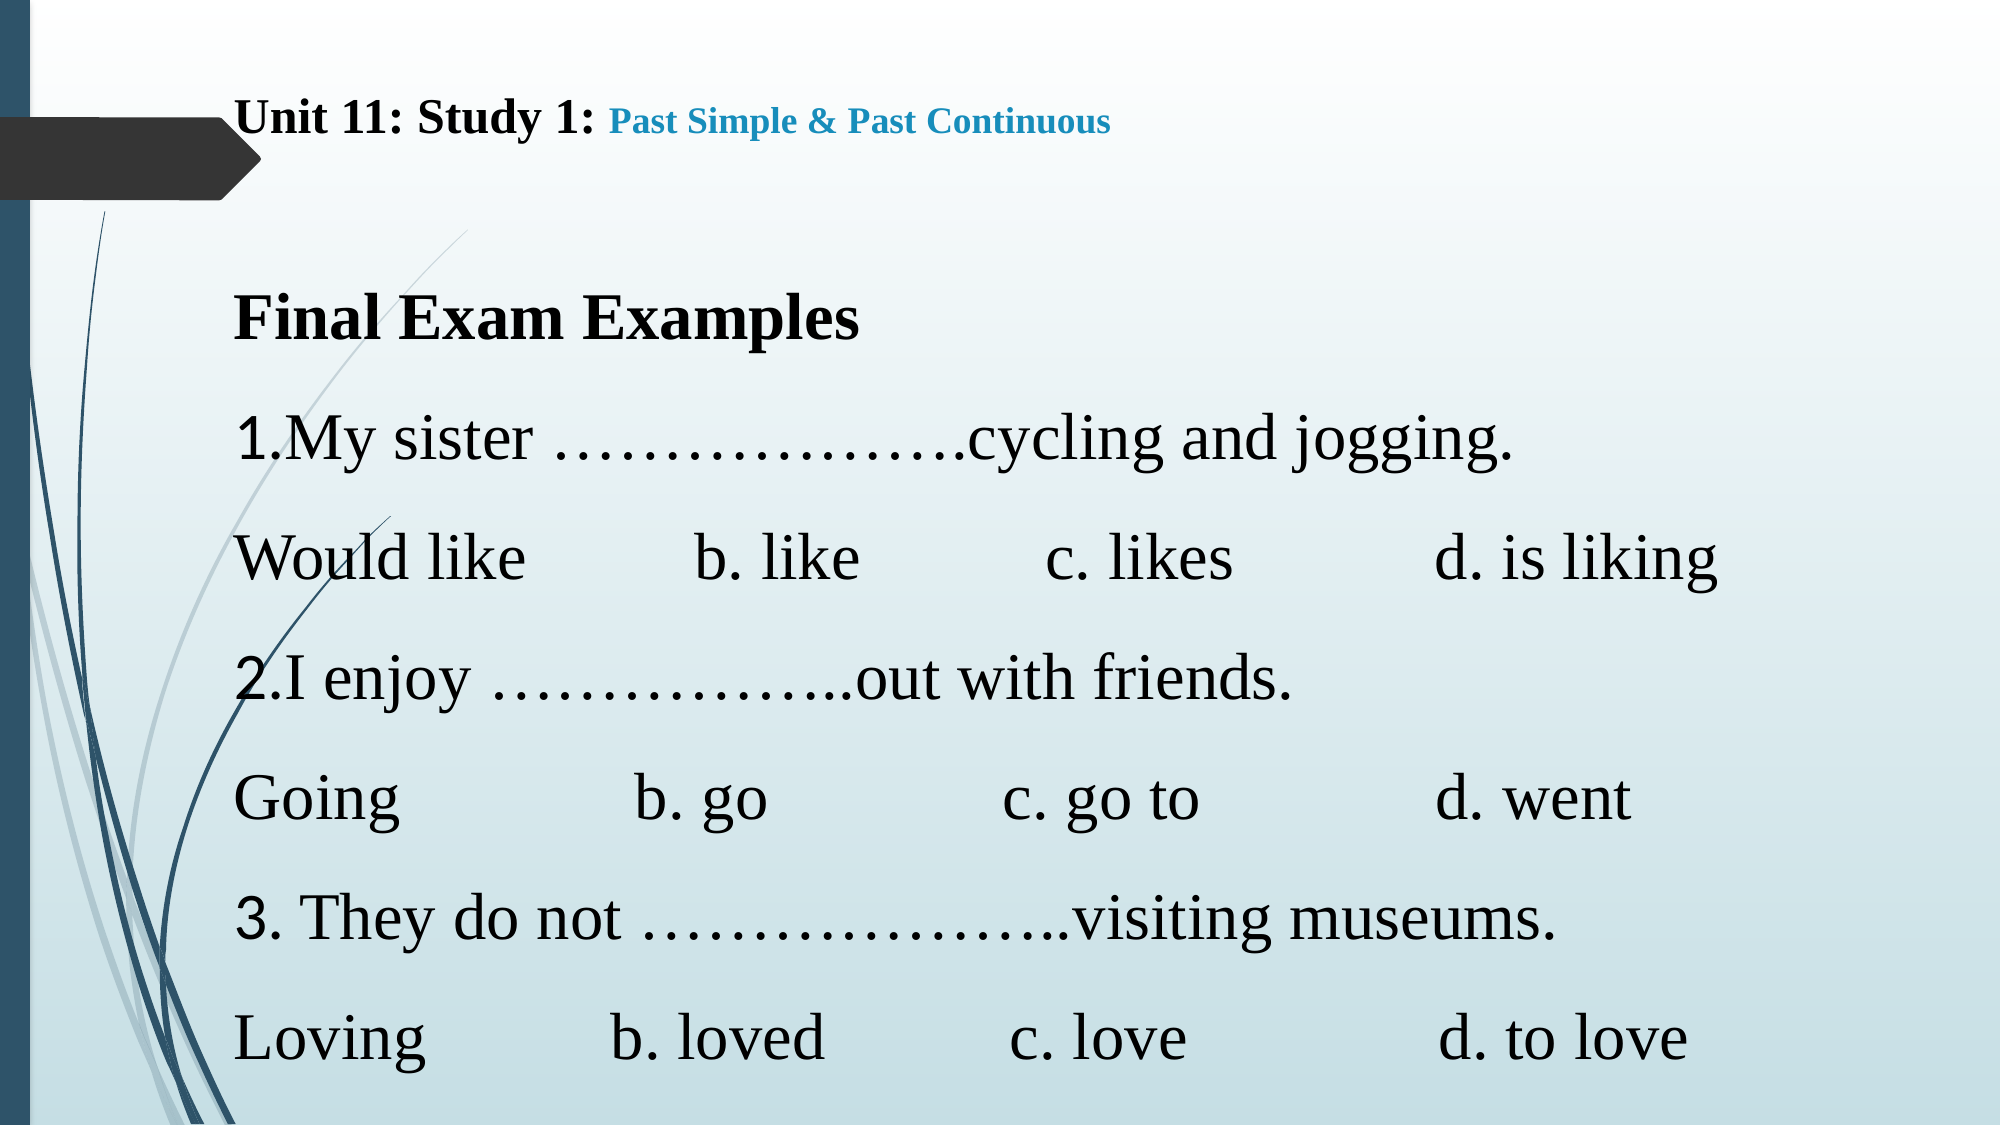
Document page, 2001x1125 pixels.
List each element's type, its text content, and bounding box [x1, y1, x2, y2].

title Unit 11: Study 1: Past Simple & Past Continuous Final Exam Examples 1.My sister ……………….cycling and jogging. Would like b. like c. likes d. is liking 2.I enjoy ……………..out with friends. Going b. go c. go to d. went 3. They do not ………………..visiting museums. Loving b. loved c. love d. to love [218, 45, 1953, 1090]
